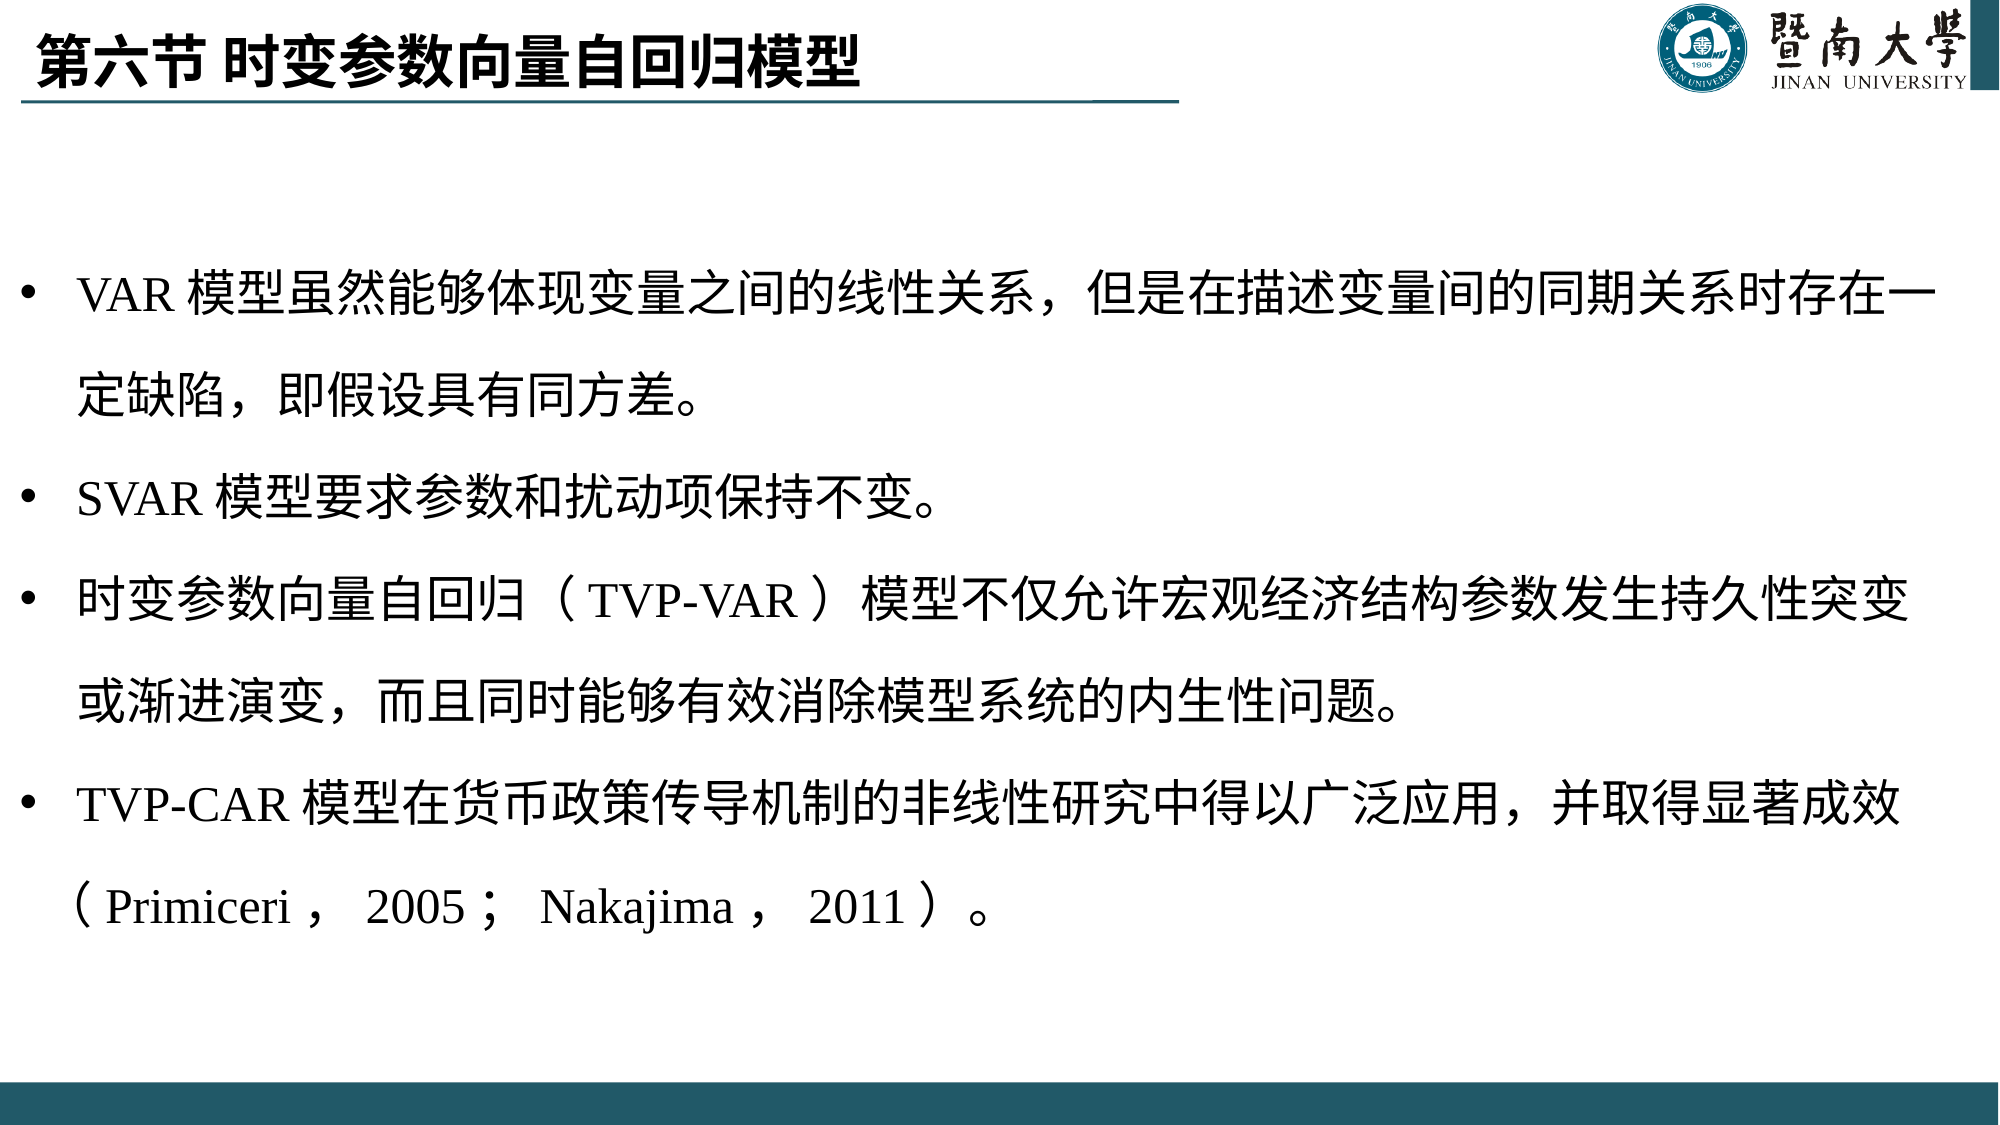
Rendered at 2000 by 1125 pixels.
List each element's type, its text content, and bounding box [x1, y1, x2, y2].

picture [1657, 3, 1967, 93]
text_box VAR模型虽然能够体现变量之间的线性关系，但是在描述变量间的同期关系时存在一定缺陷，即假设具有同方差。 SVAR模型要求参数和扰动项保持不变。 时变参数向量自回归（TVP-VAR）模型不仅允许宏观经济结构参数发生持久性突变或渐进演变，而且同时能够有效消除模型系统的内生性问题。 TVP-CAR模型在货币政策传导机制的非线性研究中得以广泛应用，并取得显著成效 （Primiceri，2005；Nakajima，2011）。 [4, 137, 1957, 941]
title 第六节 时变参数向量自回归模型 [19, 0, 906, 124]
